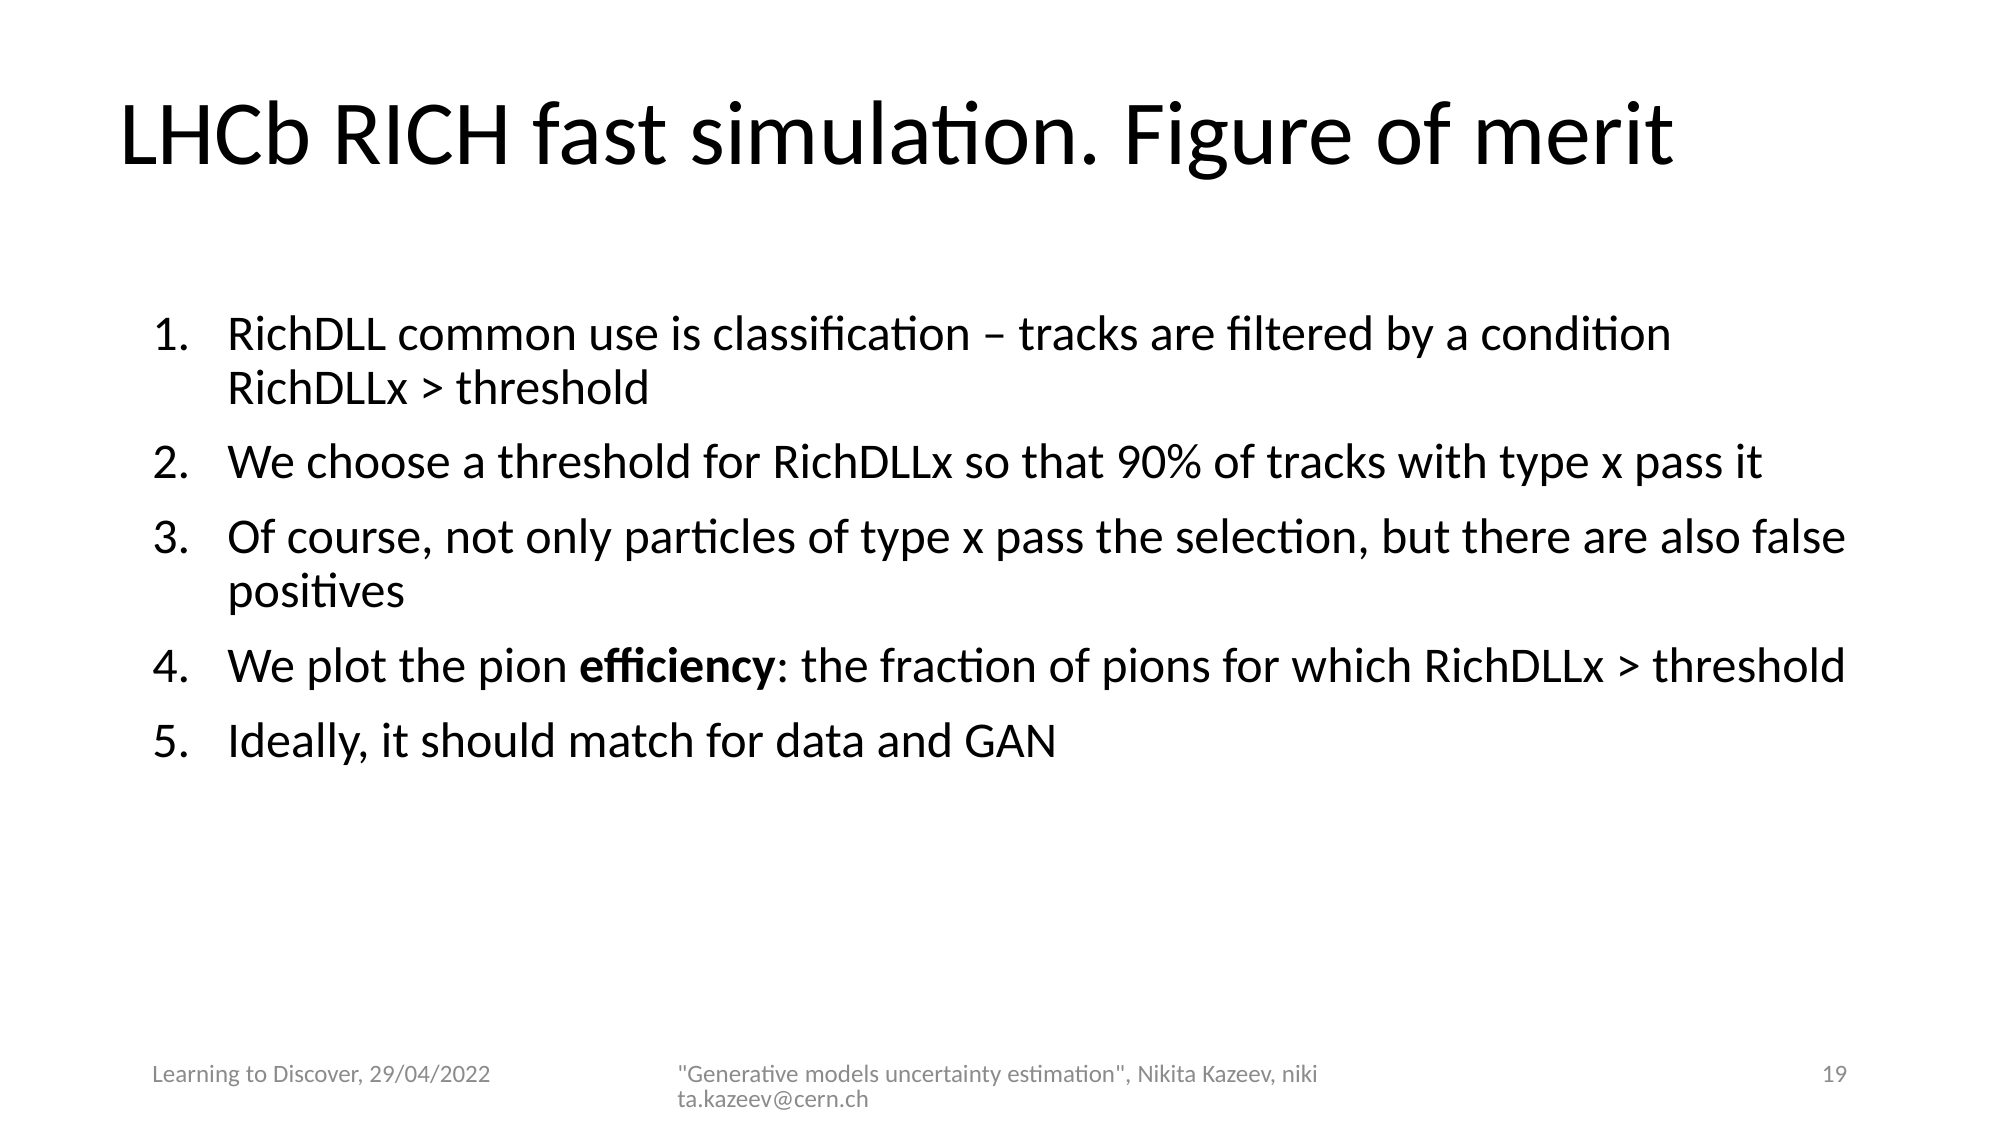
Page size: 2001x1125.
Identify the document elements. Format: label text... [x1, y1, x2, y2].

footer "Generative models uncertainty estimation", Nikita Kazeev, nikita.kazeev@cern.ch [662, 1042, 1338, 1103]
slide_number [137, 1042, 588, 1103]
text_box LHCb RICH fast simulation. Figure of merit [104, 26, 1830, 244]
slide_number 19 [1412, 1042, 1863, 1103]
list RichDLL common use is classification – tracks are filtered by a condition RichDLLx > threshold We choose a threshold for RichDLLx so that 90% of tracks with type x pass it Of course, not only particles of type x pass the selection, but there are also false positives We plot the pion efficiency: the fraction of pions for which RichDLLx > threshold Ideally, it should match for data and GAN [137, 299, 1863, 1014]
